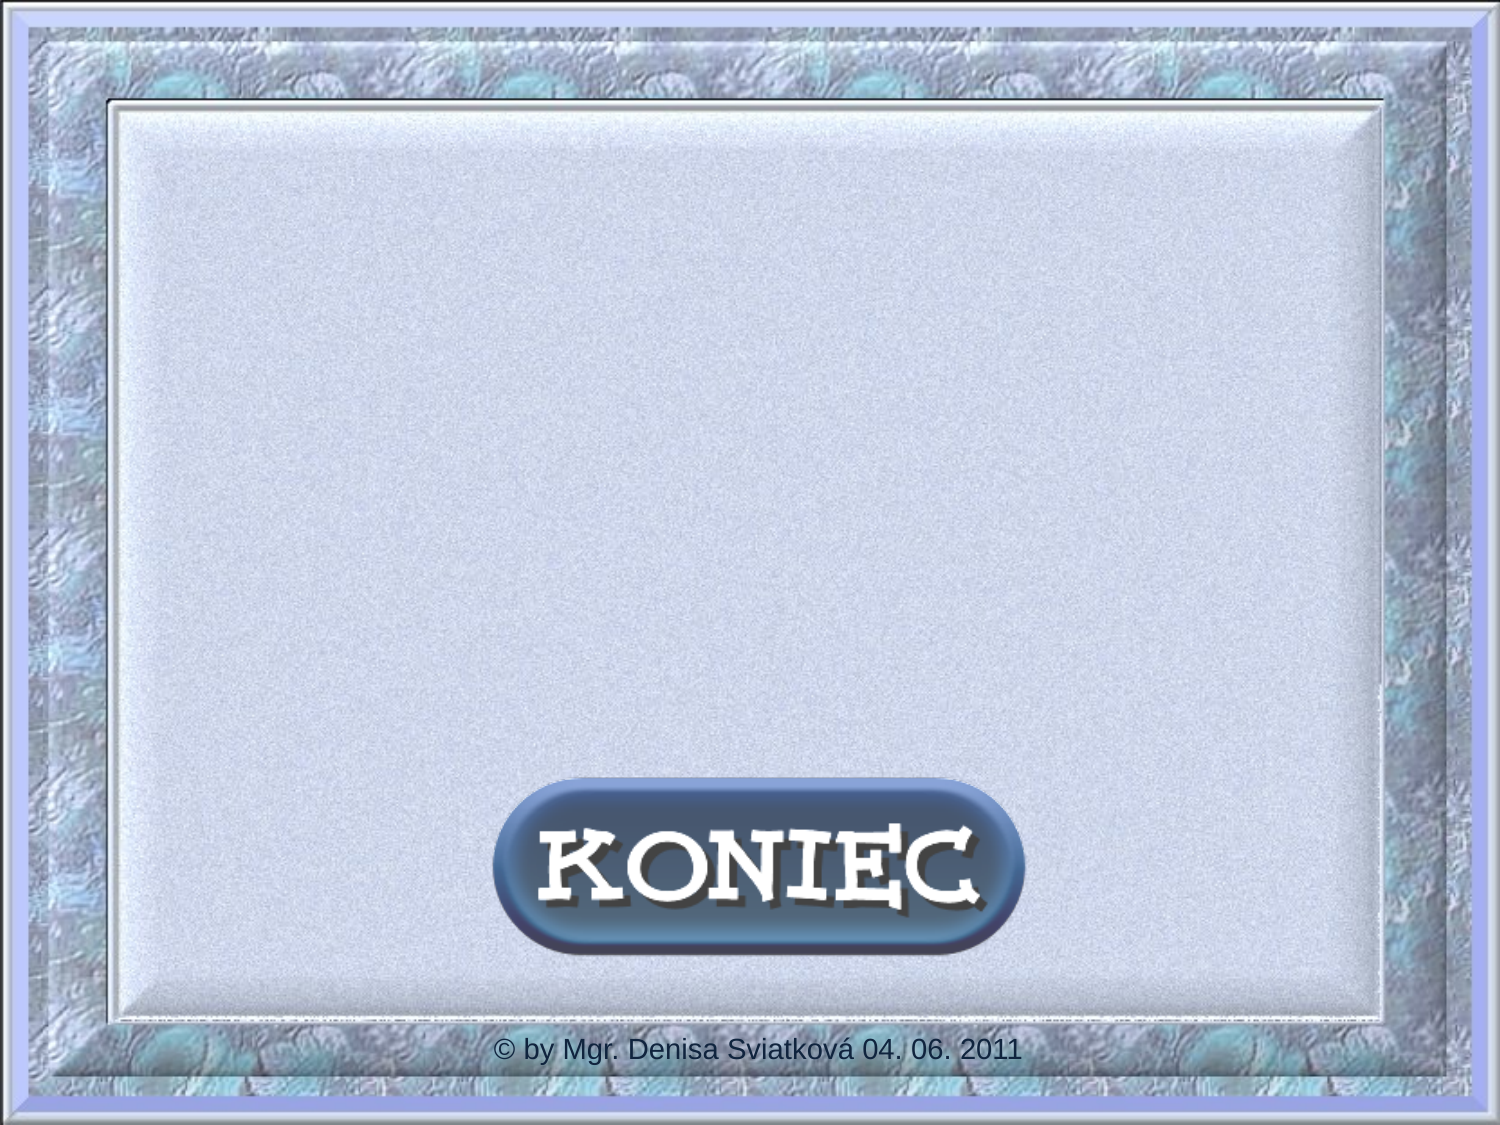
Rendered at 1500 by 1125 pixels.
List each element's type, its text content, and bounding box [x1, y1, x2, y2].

picture [0, 0, 1500, 1125]
text_box © by Mgr. Denisa Sviatková 04. 06. 2011 [478, 1023, 1039, 1073]
